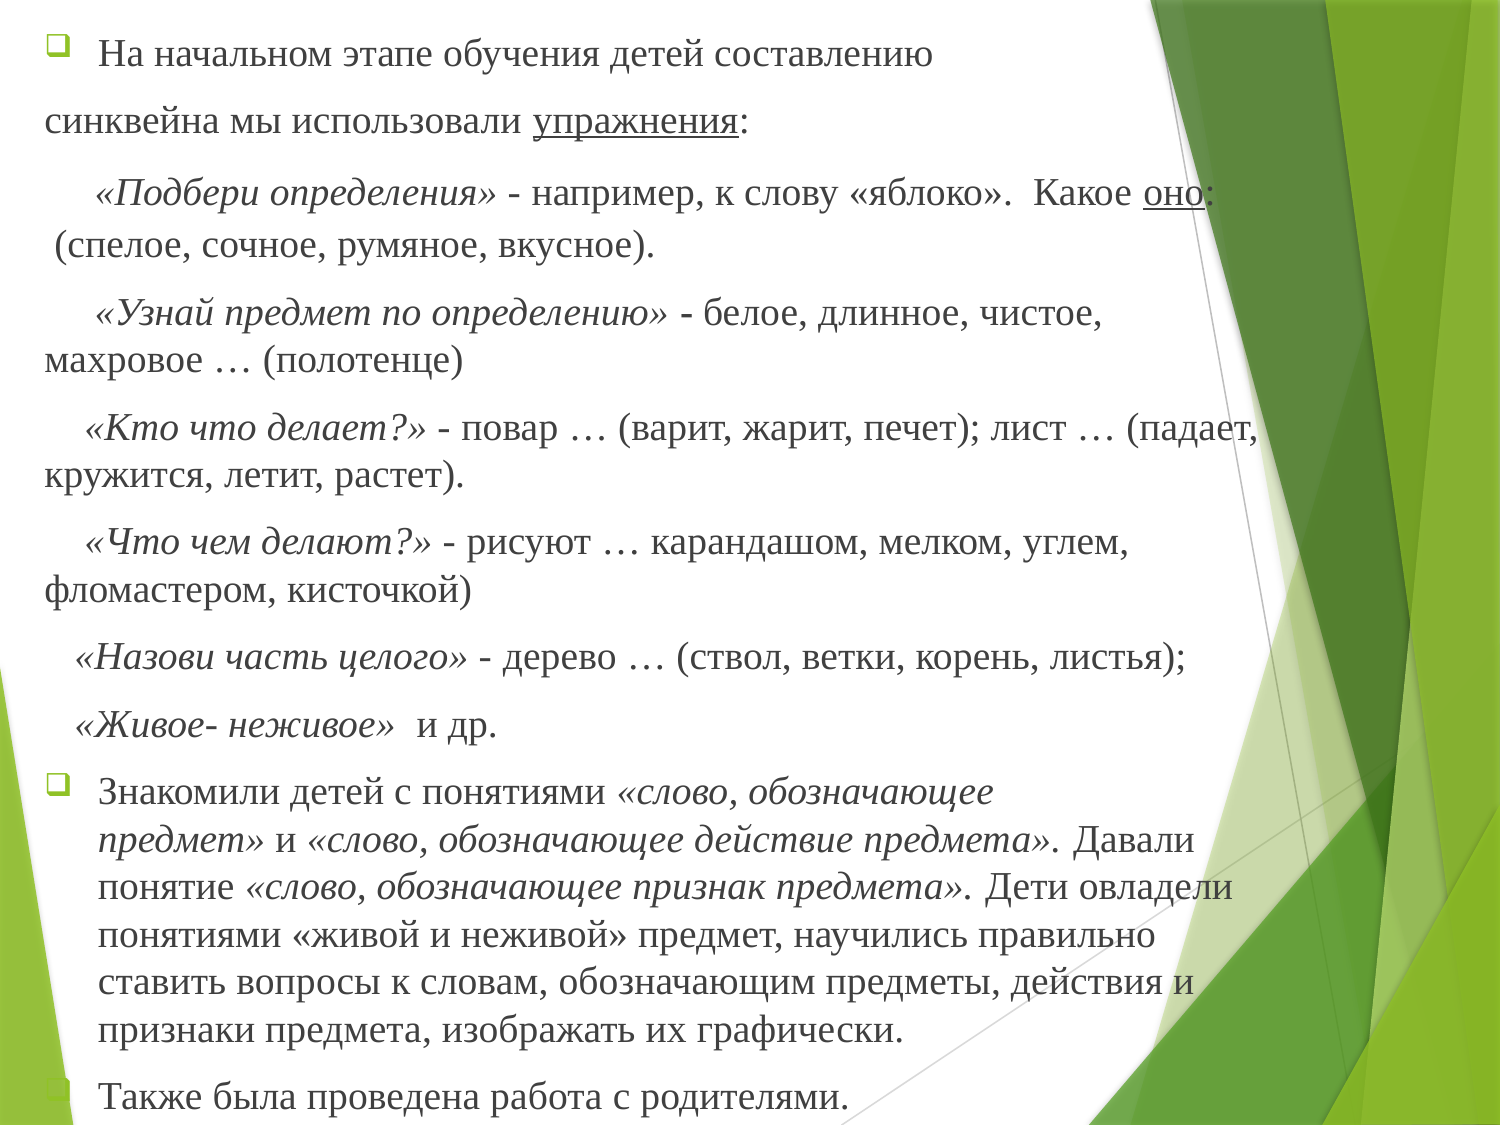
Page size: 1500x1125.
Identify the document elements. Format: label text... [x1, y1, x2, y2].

list На начальном этапе обучения детей составлению синквейна мы использовали упражнения: «Подбери определения» - например, к слову «яблоко». Какое оно: (спелое, сочное, румяное, вкусное). «Узнай предмет по определению» - белое, длинное, чистое, махровое … (полотенце) «Кто что делает?» - повар … (варит, жарит, печет); лист … (падает, кружится, летит, растет). «Что чем делают?» - рисуют … карандашом, мелком, углем, фломастером, кисточкой) «Назови часть целого» - дерево … (ствол, ветки, корень, листья); «Живое- неживое» и др. Знакомили детей с понятиями «слово, обозначающее предмет» и «слово, обозначающее действие предмета». Давали понятие «слово, обозначающее признак предмета». Дети овладели понятиями «живой и неживой» предмет, научились правильно ставить вопросы к словам, обозначающим предметы, действия и признаки предмета, изображать их графически. Также была проведена работа с родителями. [29, 19, 1278, 1125]
